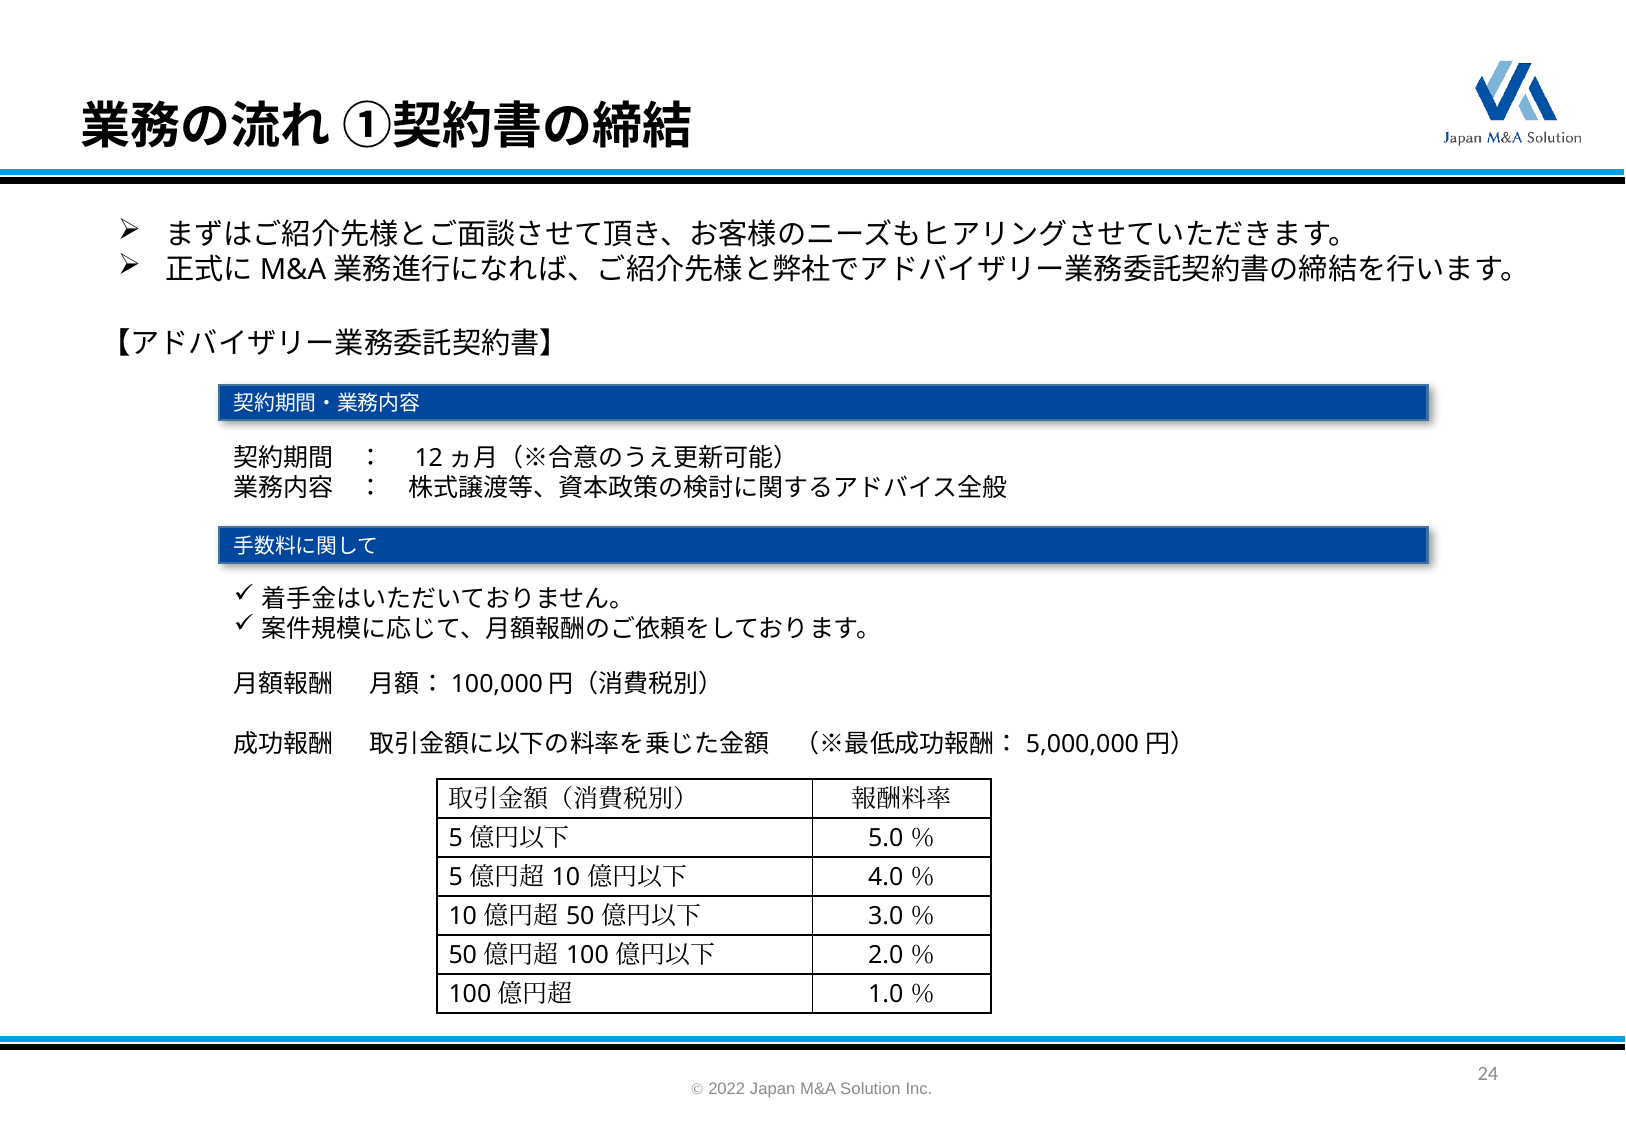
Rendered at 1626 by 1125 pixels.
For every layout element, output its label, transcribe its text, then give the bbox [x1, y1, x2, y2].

table_cell 5.0％ [813, 819, 990, 856]
footer Ⓒ 2022 Japan M&A Solution Inc. [558, 1065, 1066, 1111]
slide_number 24 [1147, 1042, 1514, 1103]
table_header 報酬料率 [813, 780, 990, 817]
text_box 着手金はいただいておりません。 案件規模に応じて、月額報酬のご依頼をしております。 月額報酬 月額：100,000円（消費税別） 成功報酬 取引金額に以下の料率を乗じた金額 （※最低成功報酬：5,000,000円） [218, 574, 1536, 790]
table_cell 100億円超 [438, 975, 812, 1012]
text_box 業務の流れ ①契約書の締結 [65, 92, 1281, 163]
text_box 契約期間 ： 12ヵ月（※合意のうえ更新可能） 業務内容 ： 株式譲渡等、資本政策の検討に関するアドバイス全般 [218, 434, 1406, 509]
table_cell 1.0％ [813, 975, 990, 1012]
table_header 取引金額（消費税別） [438, 780, 812, 817]
picture [1435, 54, 1591, 154]
table_cell 5億円以下 [438, 819, 812, 856]
table_cell 4.0％ [813, 858, 990, 895]
table_cell 50億円超100億円以下 [438, 936, 812, 973]
text_box 手数料に関して [218, 526, 1429, 564]
text_box 【アドバイザリー業務委託契約書】 [86, 316, 788, 367]
text_box 契約期間・業務内容 [218, 384, 1429, 421]
table_cell 2.0％ [813, 936, 990, 973]
text_box まずはご紹介先様とご面談させて頂き、お客様のニーズもヒアリングさせていただきます。 正式にM&A業務進行になれば、ご紹介先様と弊社でアドバイザリー業務委託契約書の締結を行います。 [103, 207, 1536, 293]
table_cell 3.0％ [813, 897, 990, 934]
table_cell 10億円超50億円以下 [438, 897, 812, 934]
table_cell 5億円超10億円以下 [438, 858, 812, 895]
